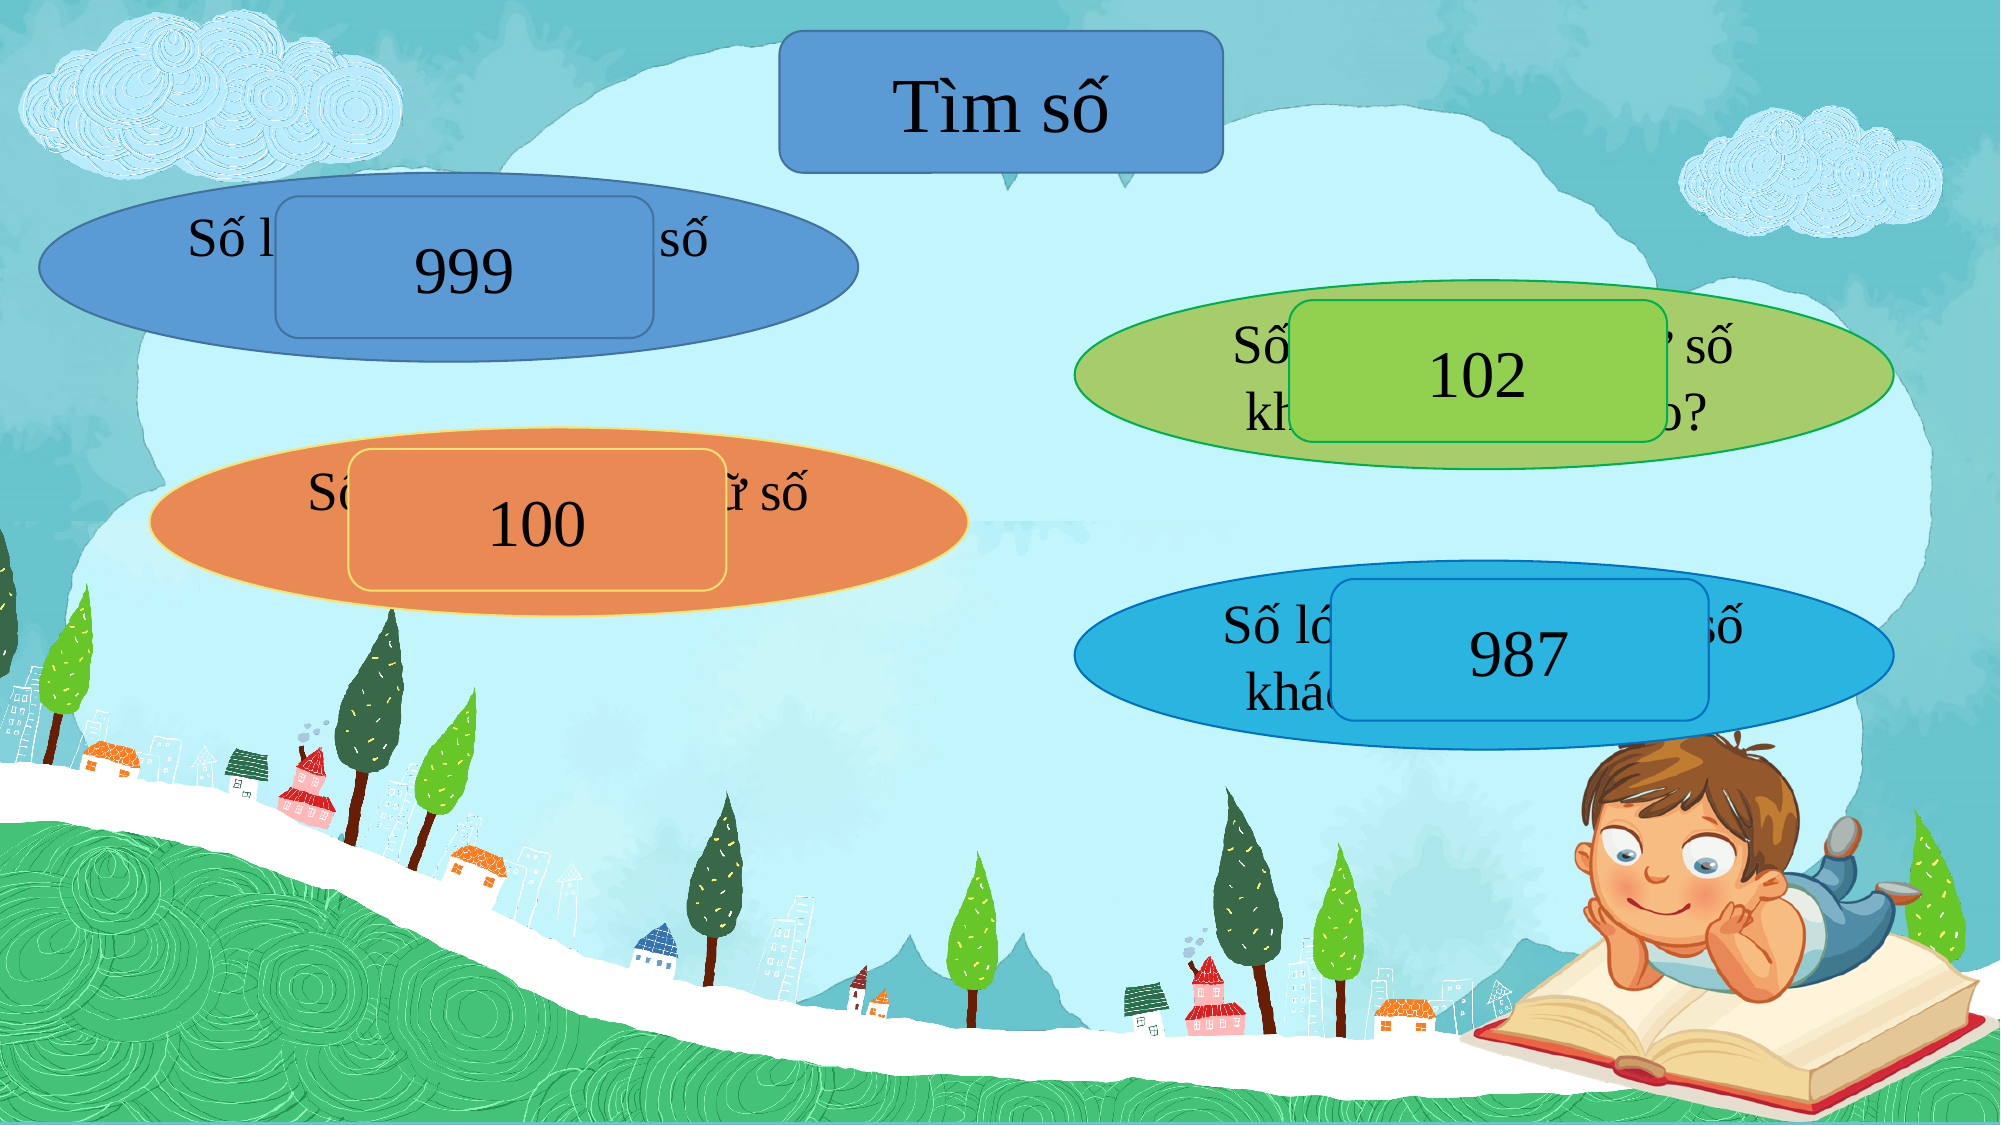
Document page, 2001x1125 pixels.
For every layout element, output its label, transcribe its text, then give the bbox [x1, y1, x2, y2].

text_box Số lớn nhất có 3 chữ số là số nào? [38, 171, 860, 363]
picture [0, 0, 2001, 1125]
text_box 999 [274, 195, 655, 340]
text_box Số bé nhất có 3 chữ số khác nhau là số nào? [1073, 279, 1895, 471]
text_box Số bé nhất có 3 chữ số là số nào? [148, 426, 970, 521]
text_box Tìm số [778, 29, 1225, 174]
text_box 100 [347, 447, 728, 521]
text_box 102 [1288, 299, 1669, 443]
